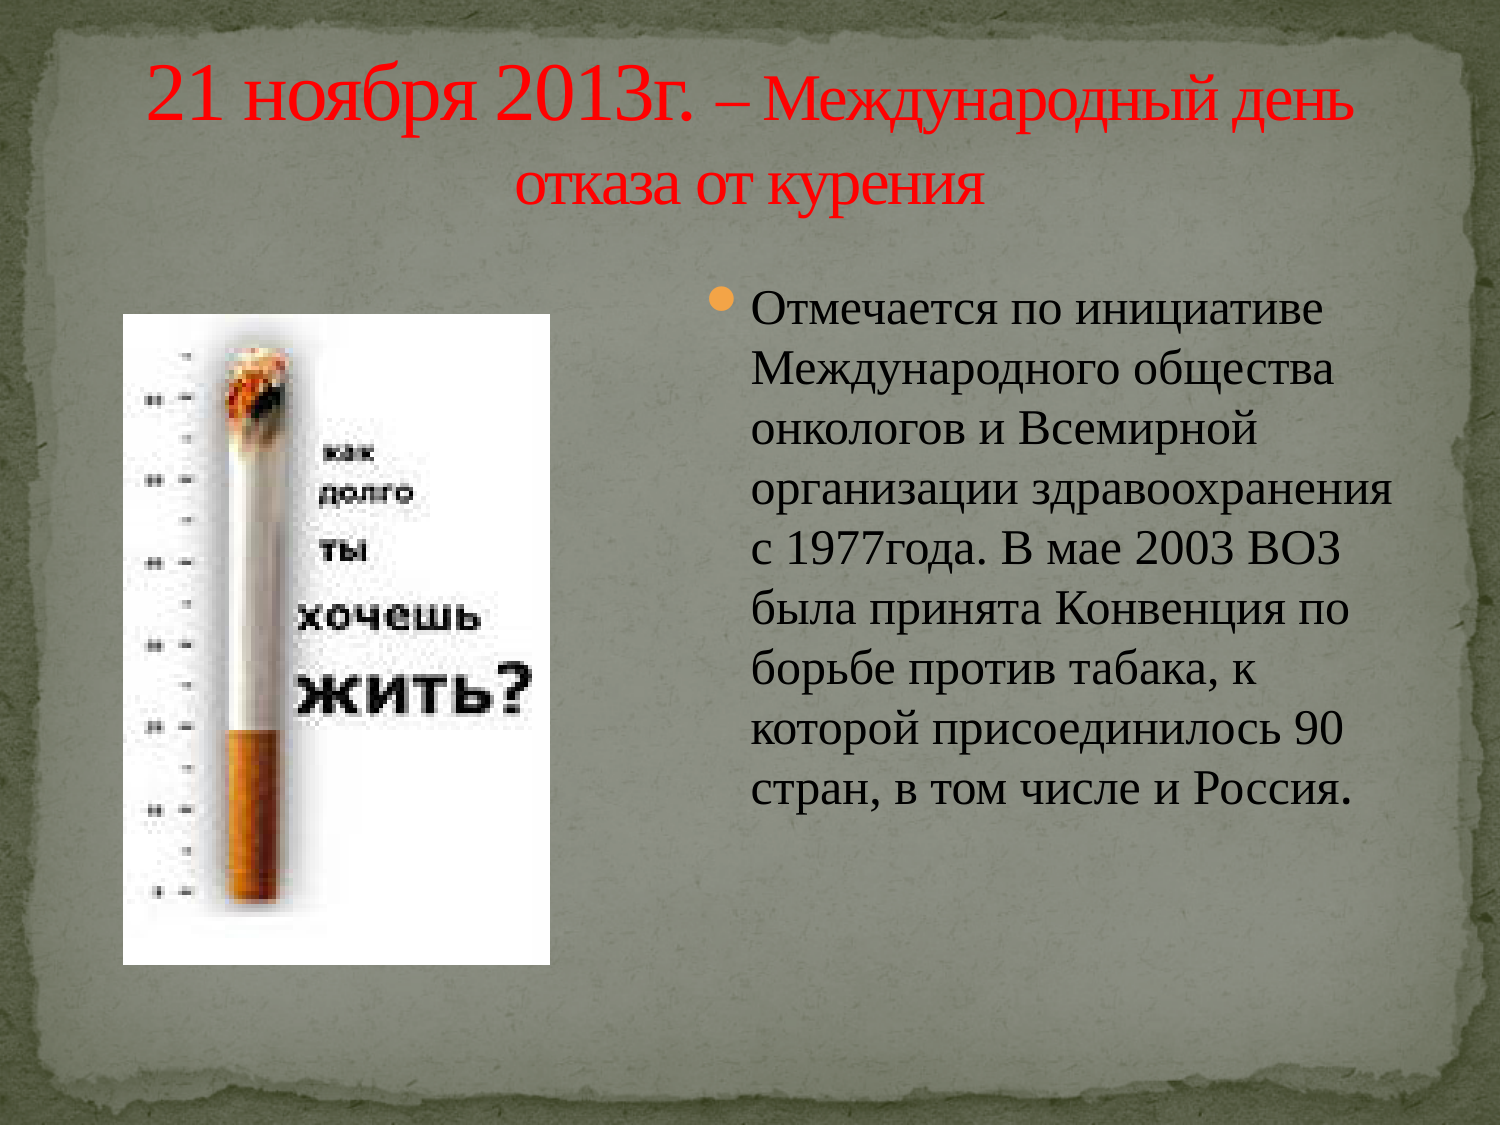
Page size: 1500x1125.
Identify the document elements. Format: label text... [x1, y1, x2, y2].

title 21 ноября 2013г. – Международный день отказа от курения [74, 24, 1425, 225]
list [125, 316, 548, 964]
list Отмечается по инициативе Международного общества онкологов и Всемирной организации здравоохранения с 1977года. В мае 2003 ВОЗ была принята Конвенция по борьбе против табака, к которой присоединилось 90 стран, в том числе и Россия. [690, 267, 1425, 1005]
